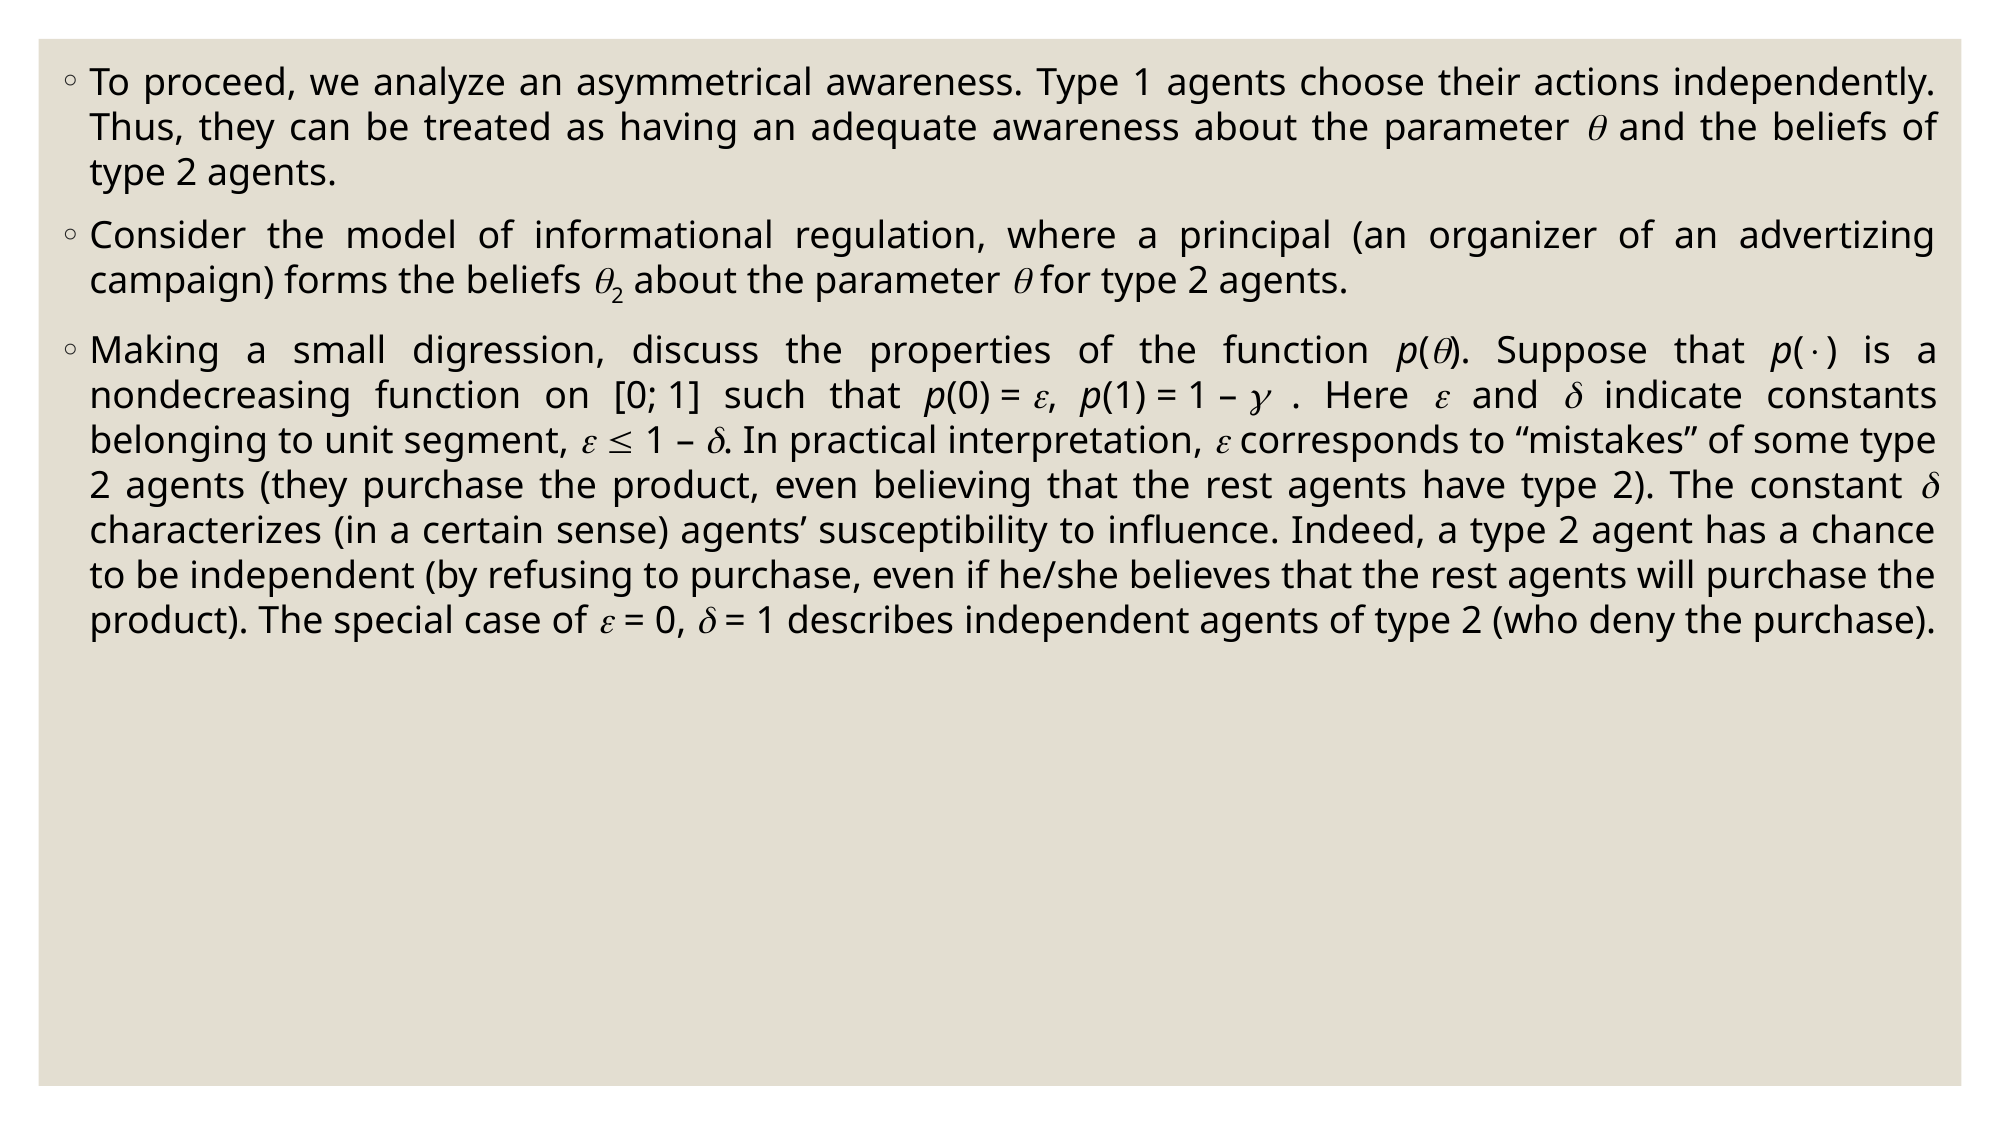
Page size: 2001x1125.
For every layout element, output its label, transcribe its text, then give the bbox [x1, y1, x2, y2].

list To proceed, we analyze an asymmetrical awareness. Type 1 agents choose their actions independently. Thus, they can be treated as having an adequate awareness about the parameter  and the beliefs of type 2 agents. Consider the model of informational regulation, where a principal (an organizer of an advertizing campaign) forms the beliefs 2 about the parameter  for type 2 agents. Making a small digression, discuss the properties of the function p(). Suppose that p() is a nondecreasing function on [0; 1] such that p(0) = , p(1) = 1 –  . Here  and  indicate constants belonging to unit segment,   1 – . In practical interpretation,  corresponds to “mistakes” of some type 2 agents (they purchase the product, even believing that the rest agents have type 2). The constant  characterizes (in a certain sense) agents’ susceptibility to influence. Indeed, a type 2 agent has a chance to be independent (by refusing to purchase, even if he/she believes that the rest agents will purchase the product). The special case of  = 0,  = 1 describes independent agents of type 2 (who deny the purchase). [44, 50, 1953, 1082]
